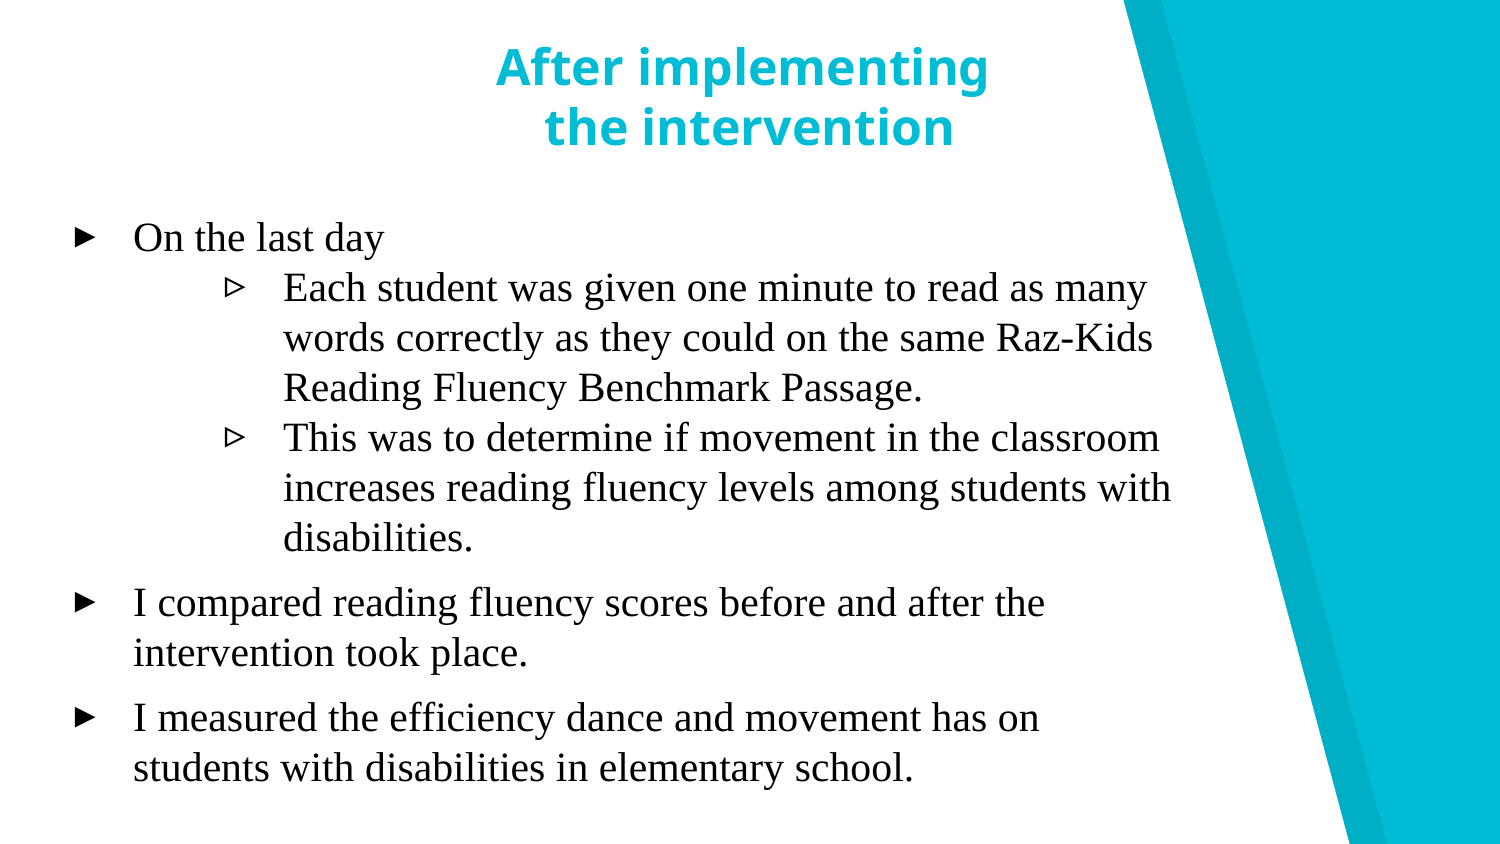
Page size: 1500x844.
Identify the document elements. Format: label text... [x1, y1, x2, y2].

title After implementing the intervention [442, 67, 1058, 171]
text_box On the last day Each student was given one minute to read as many words correctly as they could on the same Raz-Kids Reading Fluency Benchmark Passage. This was to determine if movement in the classroom increases reading fluency levels among students with disabilities. I compared reading fluency scores before and after the intervention took place. I measured the efficiency dance and movement has on students with disabilities in elementary school. [43, 194, 1203, 780]
